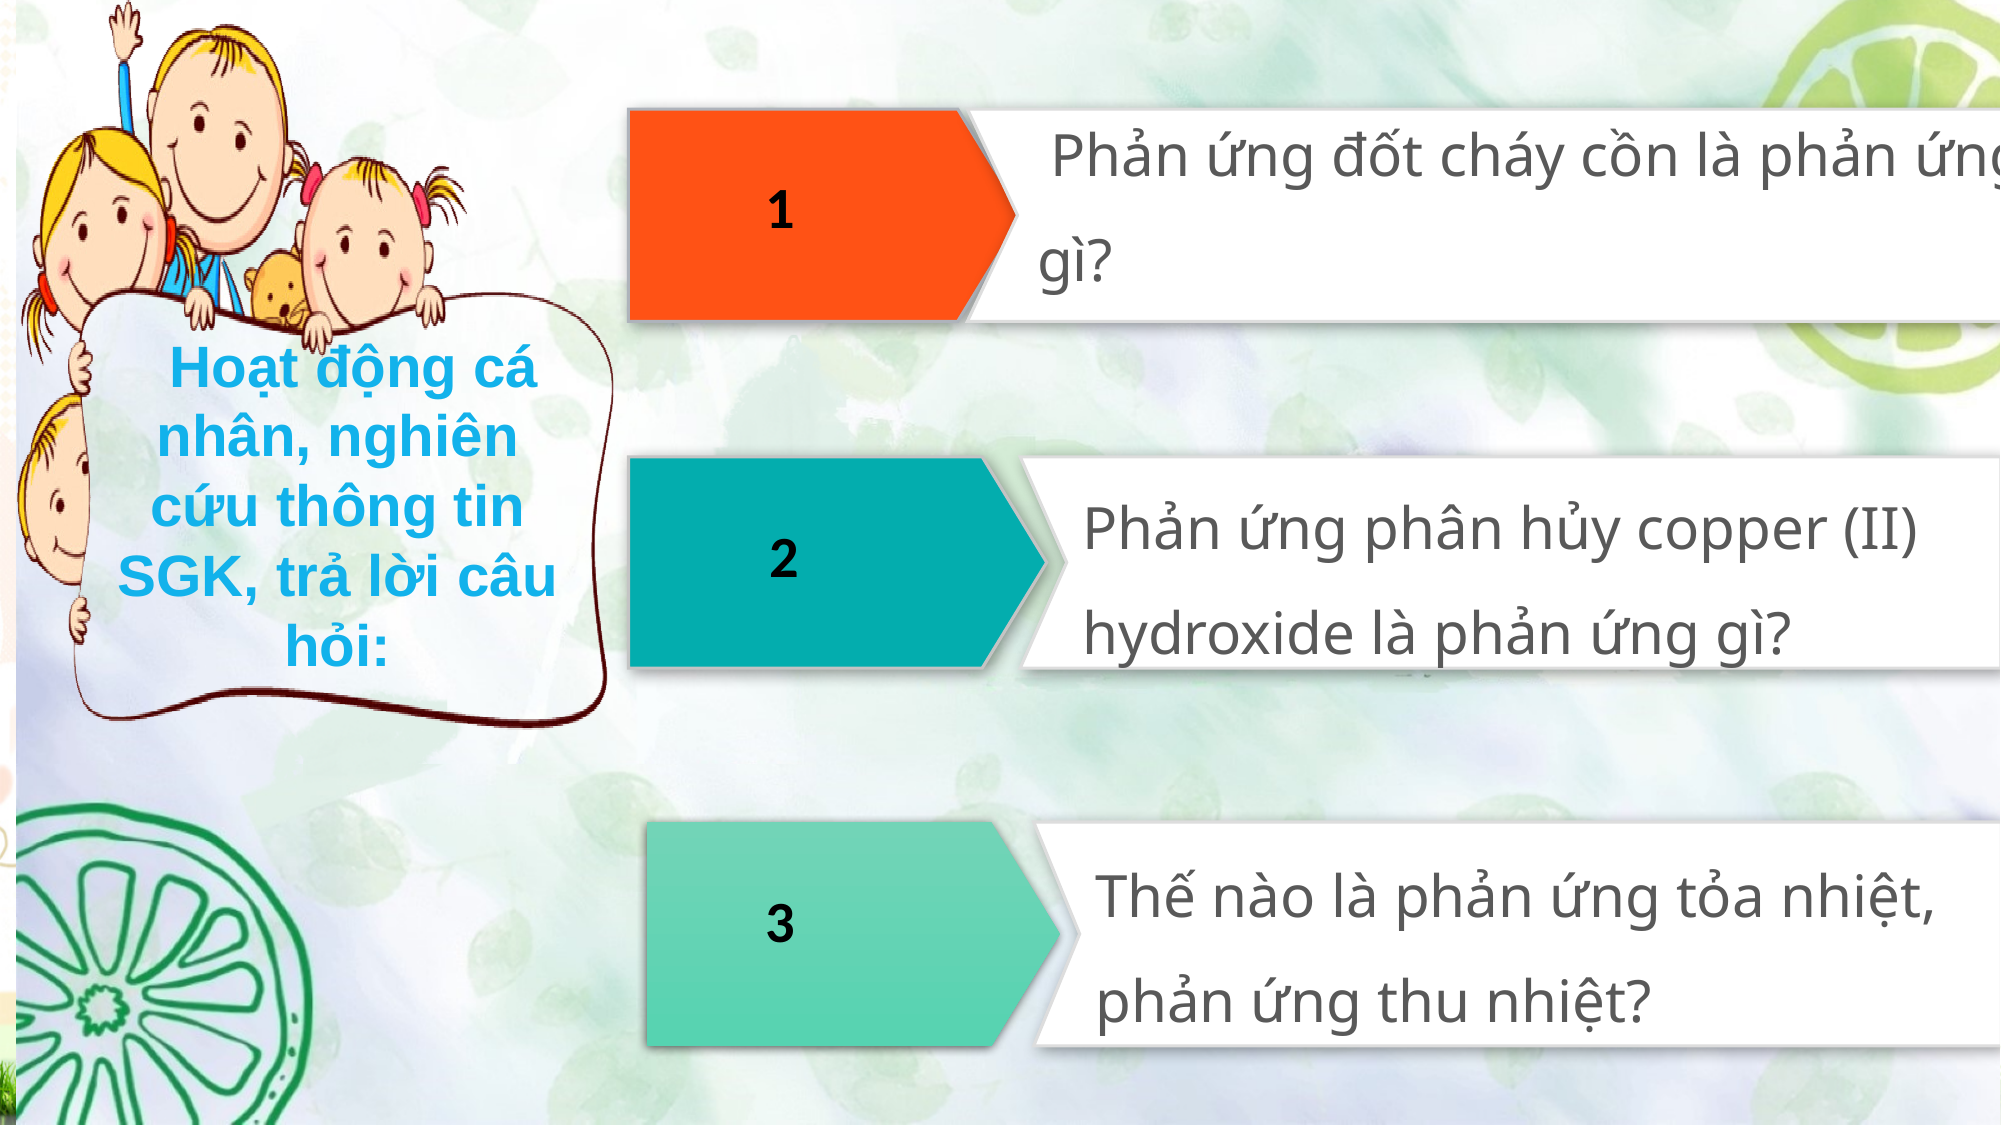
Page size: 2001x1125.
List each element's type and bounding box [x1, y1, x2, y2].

text_box [647, 817, 2000, 1046]
text_box [628, 75, 2000, 322]
picture [0, 0, 2001, 1125]
text_box [628, 448, 2000, 676]
